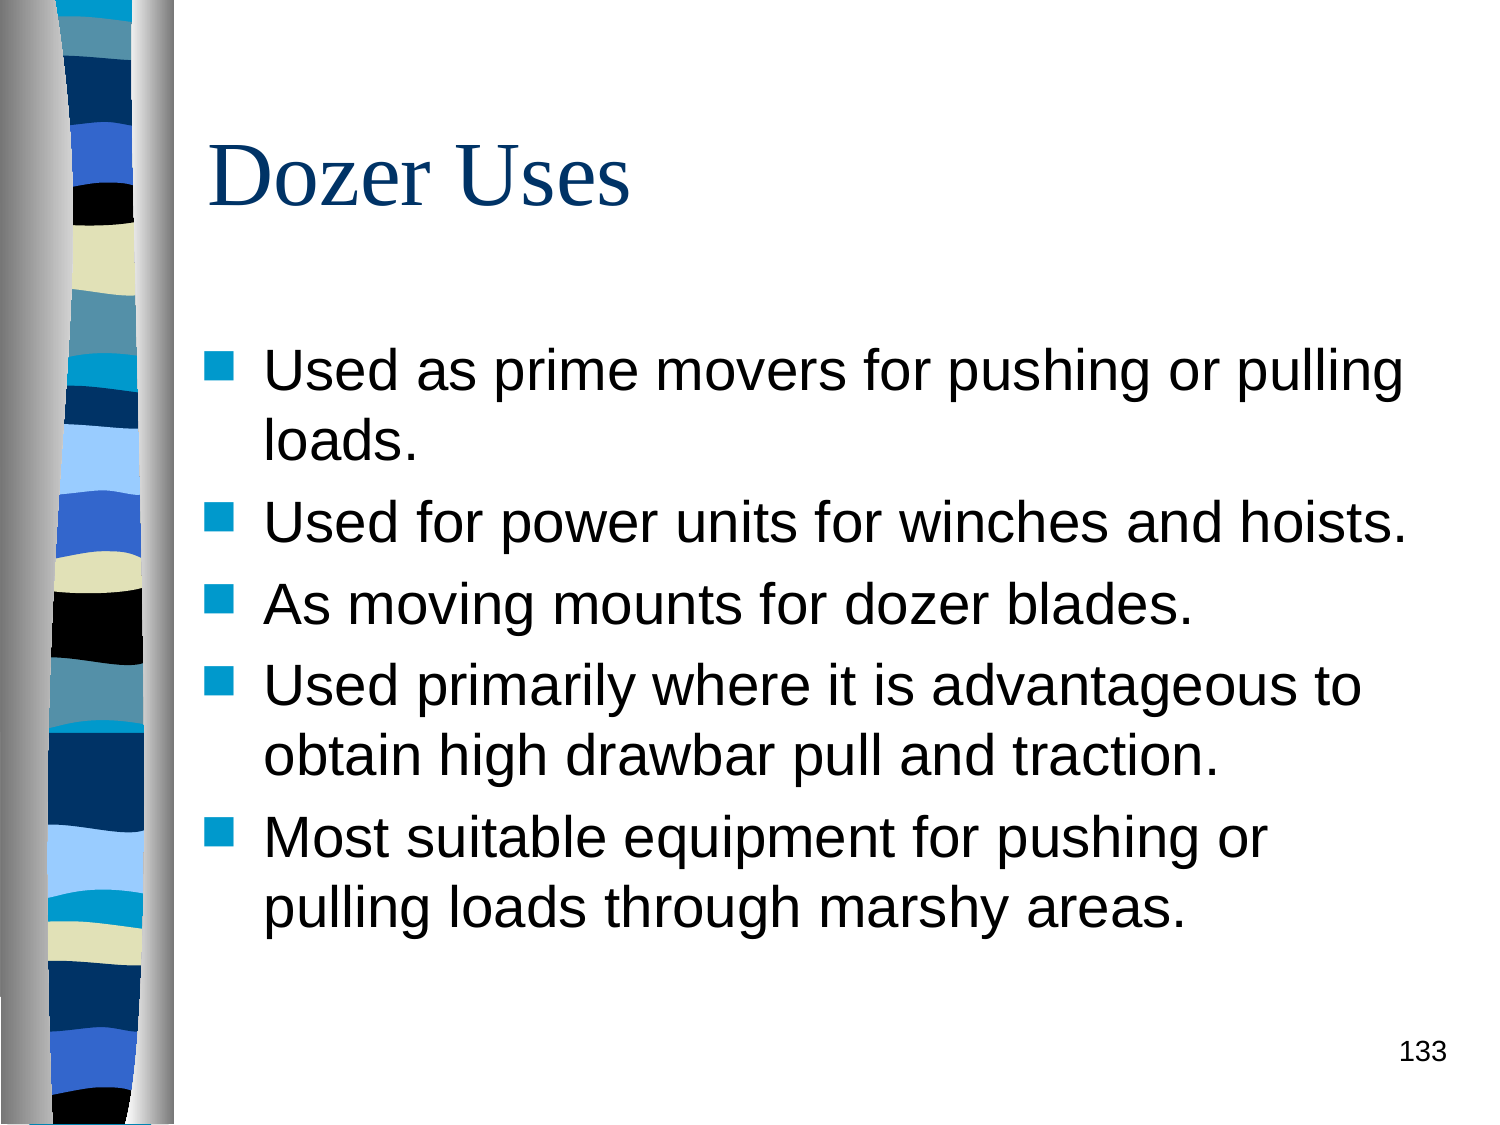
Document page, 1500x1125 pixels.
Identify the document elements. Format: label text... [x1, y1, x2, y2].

title Dozer Uses [192, 74, 1468, 263]
list Used as prime movers for pushing or pulling loads. Used for power units for winches and hoists. As moving mounts for dozer blades. Used primarily where it is advantageous to obtain high drawbar pull and traction. Most suitable equipment for pushing or pulling loads through marshy areas. [192, 324, 1468, 1001]
slide_number 133 [1149, 1024, 1463, 1101]
